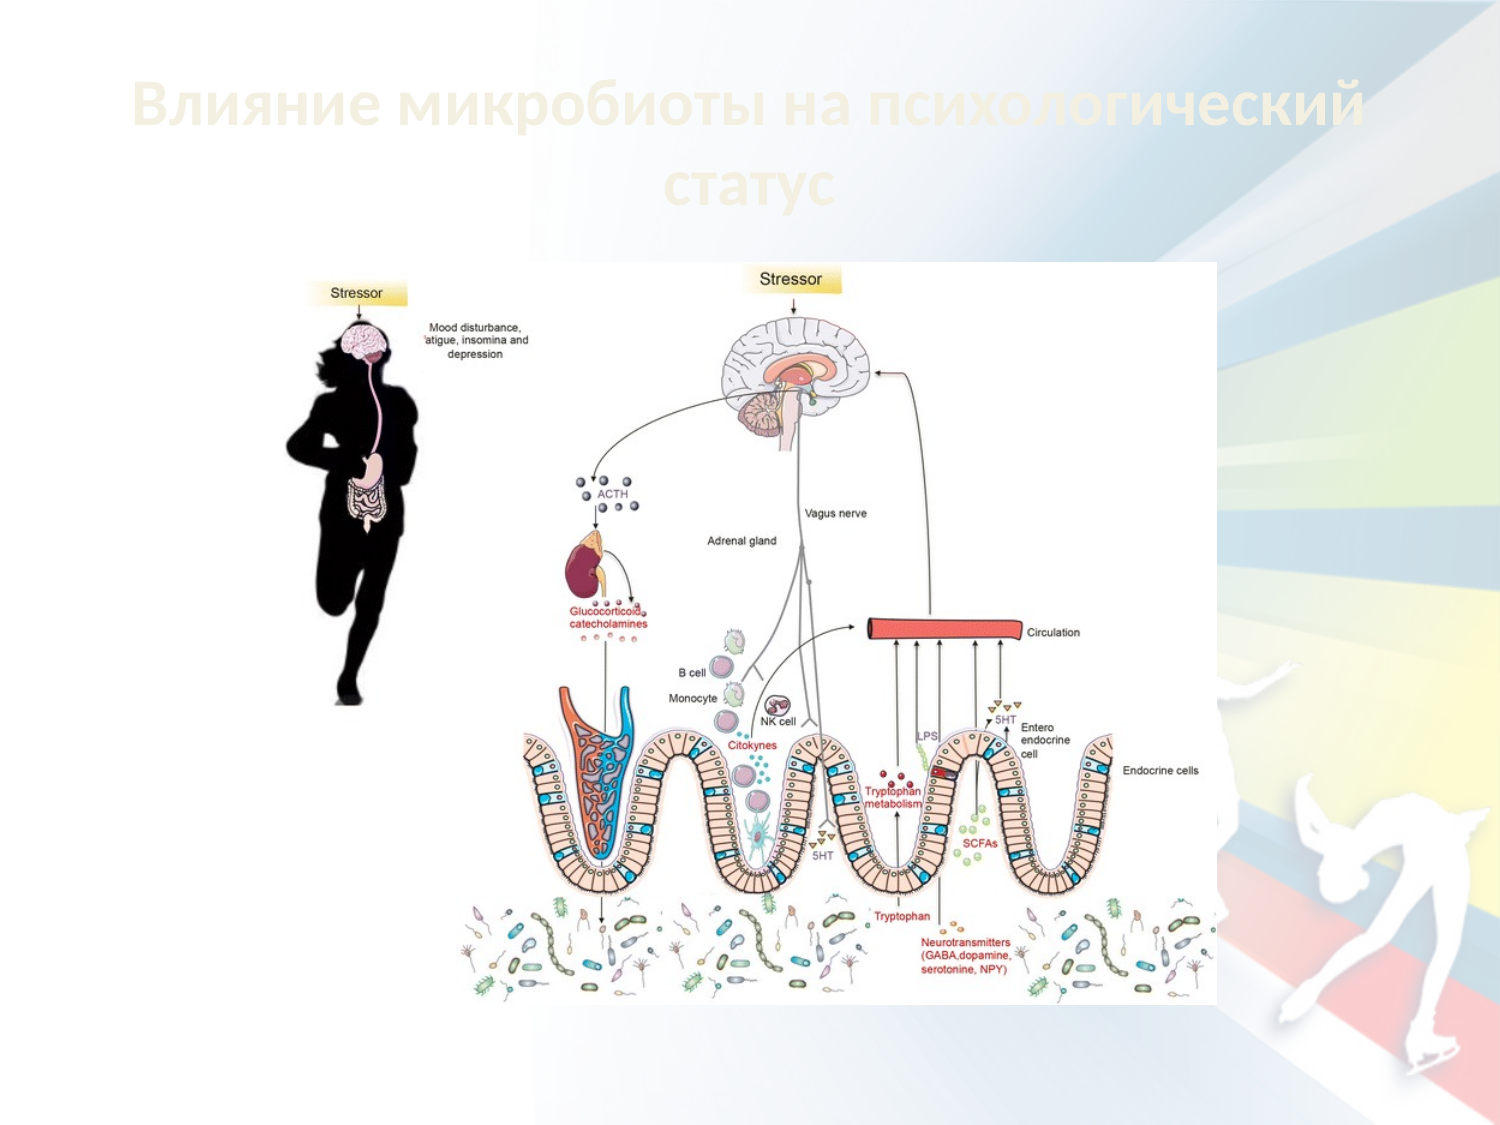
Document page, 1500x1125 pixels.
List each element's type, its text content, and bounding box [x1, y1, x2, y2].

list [283, 262, 1217, 1006]
title Влияние микробиоты на психологический статус [75, 45, 1425, 233]
